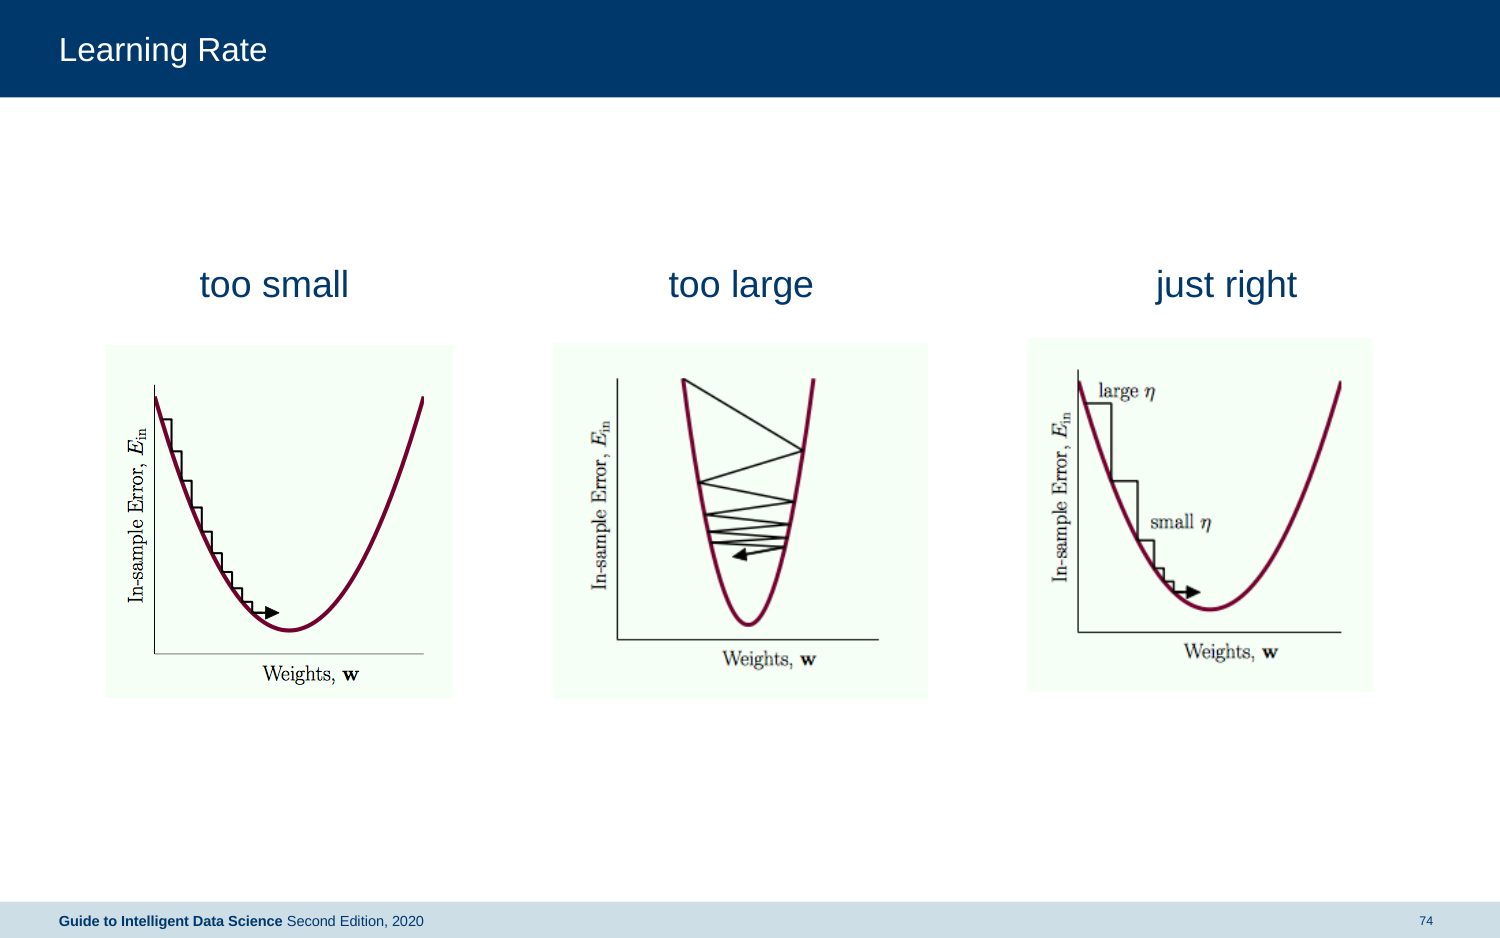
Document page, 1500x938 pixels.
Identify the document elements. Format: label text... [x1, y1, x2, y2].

text_box Guide to Intelligent Data Science Second Edition, 2020 [58, 900, 717, 938]
picture [1027, 338, 1373, 692]
picture [106, 345, 453, 698]
picture [553, 343, 928, 699]
slide_number 74 [1411, 900, 1442, 938]
